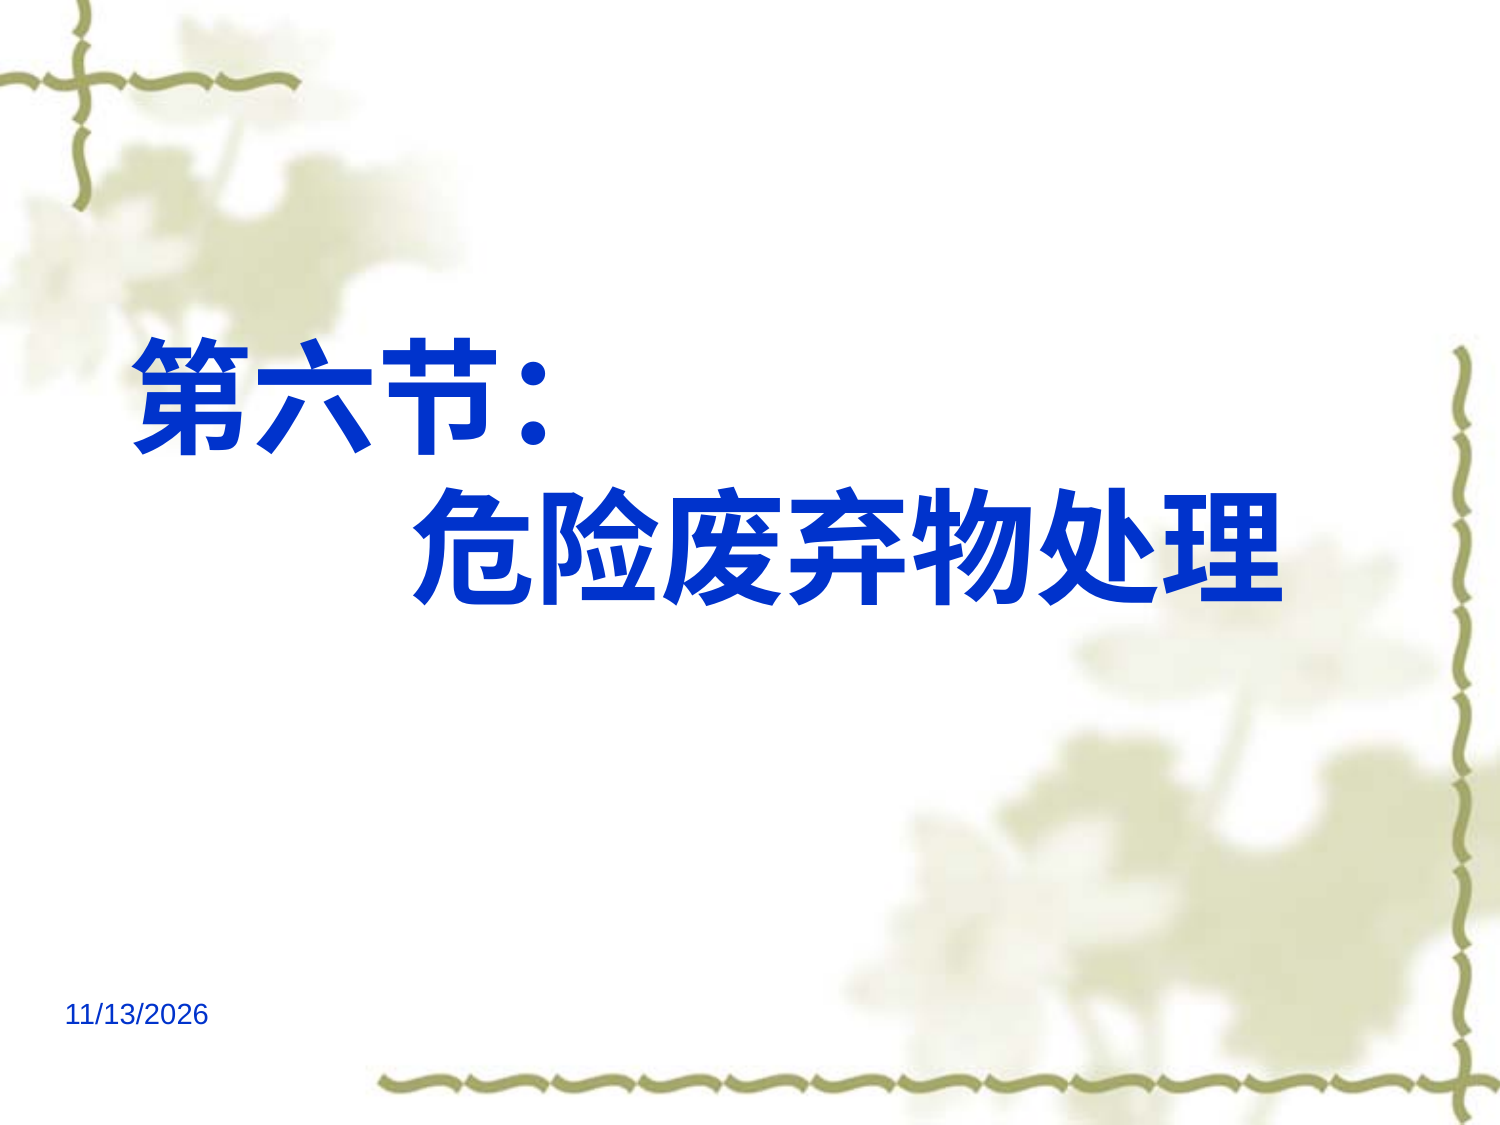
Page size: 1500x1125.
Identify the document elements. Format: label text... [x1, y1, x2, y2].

list 第六节： 危险废弃物处理 [112, 312, 1388, 950]
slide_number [49, 987, 426, 1066]
picture [0, 0, 1500, 1125]
